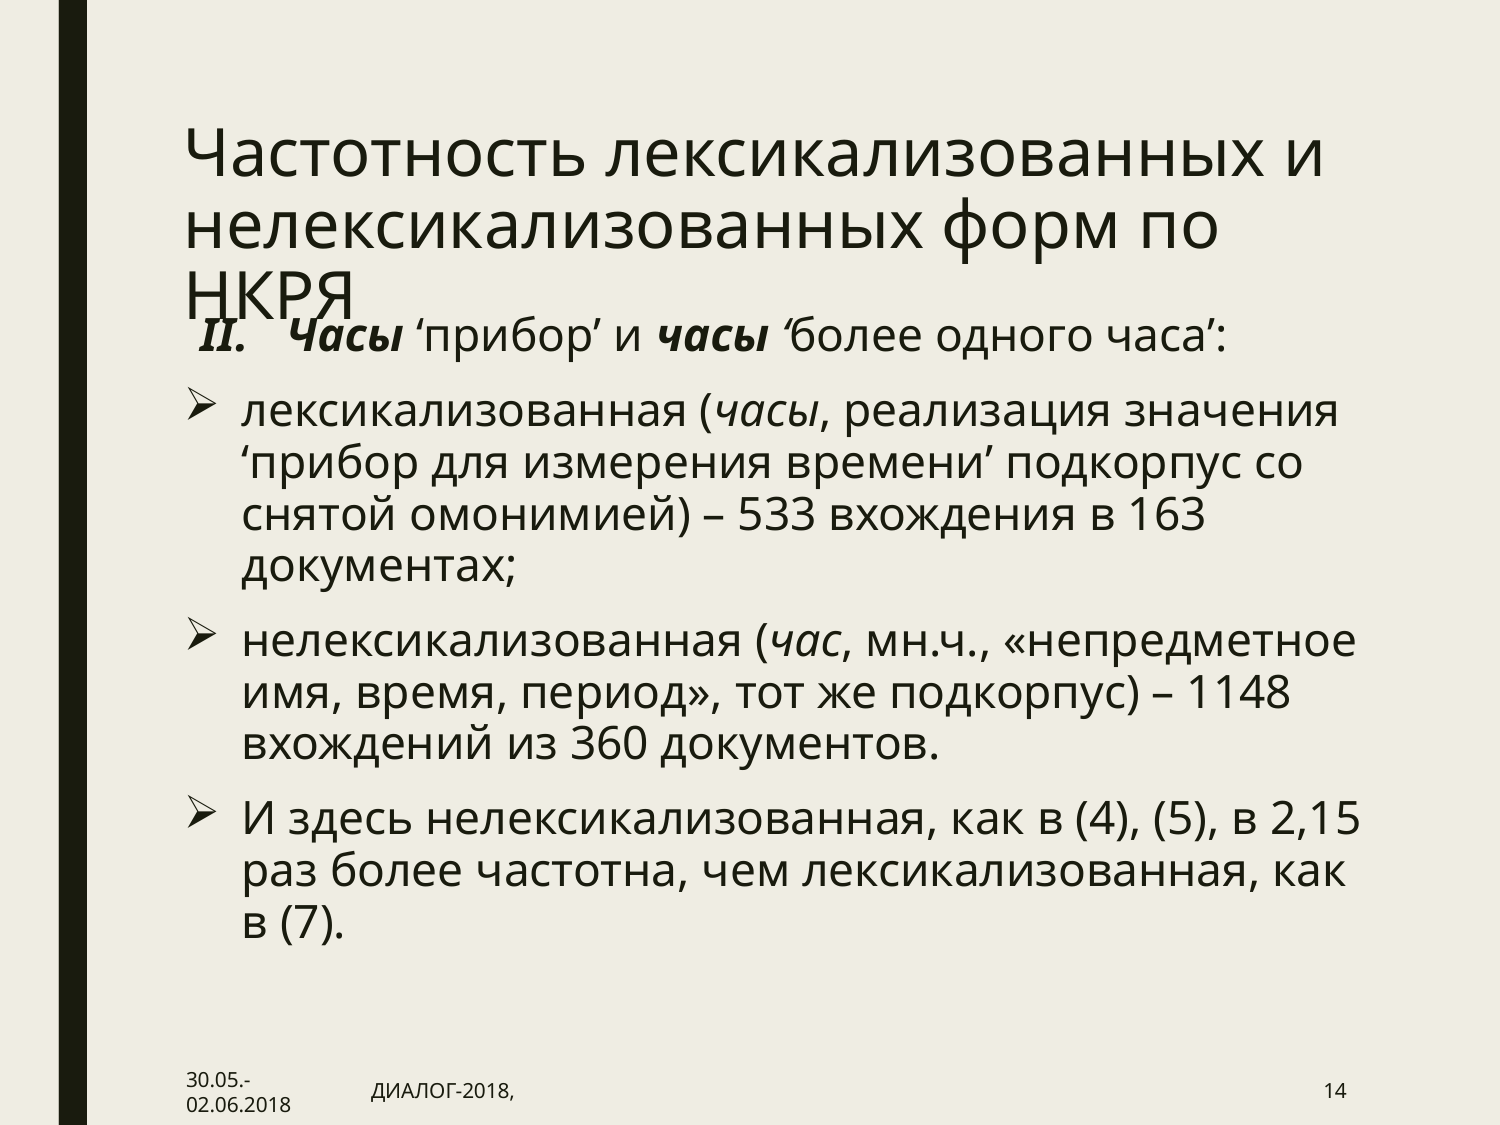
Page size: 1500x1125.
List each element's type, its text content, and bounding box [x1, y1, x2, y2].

title Частотность лексикализованных и нелексикализованных форм по НКРЯ [168, 112, 1351, 302]
footer ДИАЛОГ-2018, [355, 1058, 1129, 1125]
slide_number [171, 1058, 320, 1125]
slide_number 14 [1165, 1058, 1362, 1125]
list Часы ‘прибор’ и часы ‘более одного часа’: лексикализованная (часы, реализация значения ‘прибор для измерения времени’ подкорпус со снятой омонимией) – 533 вхождения в 163 документах; нелексикализованная (час, мн.ч., «непредметное имя, время, период», тот же подкорпус) – 1148 вхождений из 360 документов. И здесь нелексикализованная, как в (4), (5), в 2,15 раз более частотна, чем лексикализованная, как в (7). [168, 302, 1400, 963]
